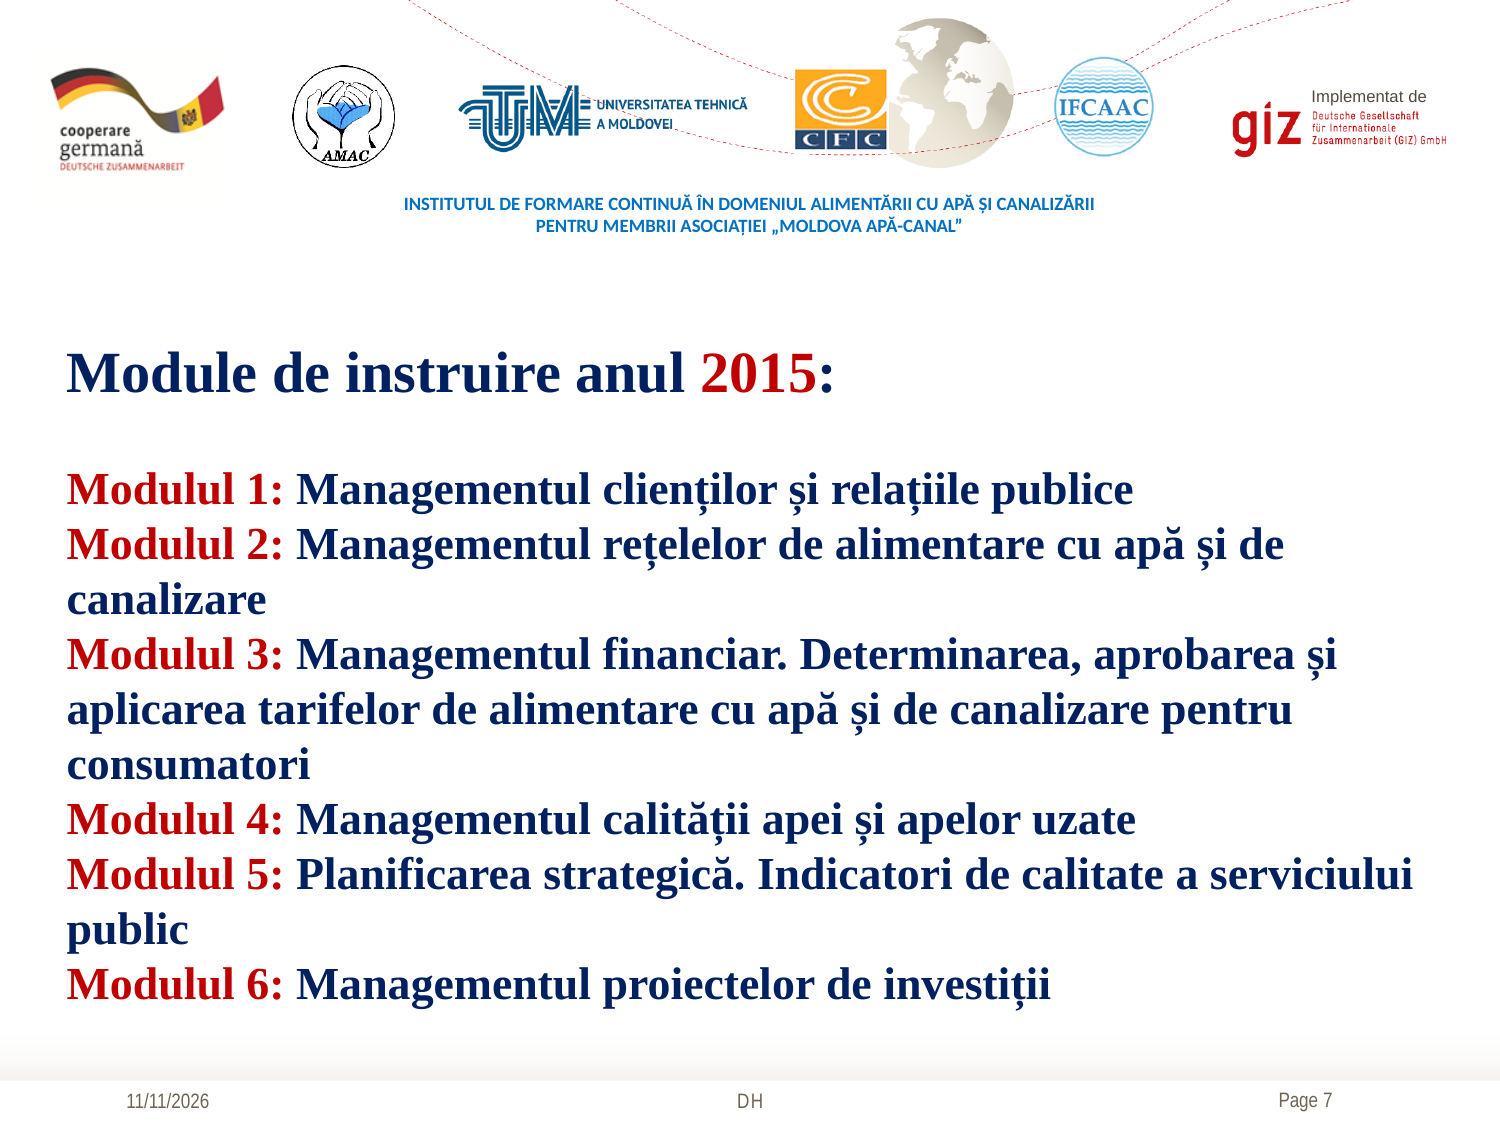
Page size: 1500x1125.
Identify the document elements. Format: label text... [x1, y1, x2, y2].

footer DH [469, 1079, 1031, 1121]
text_box INSTITUTUL DE FORMARE CONTINUĂ ÎN DOMENIUL ALIMENTĂRII CU APĂ ŞI CANALIZĂRII PENTRU MEMBRII ASOCIAȚIEI „MOLDOVA APĂ-CANAL” [85, 183, 1414, 244]
text_box Implementat de [1296, 78, 1472, 114]
picture [0, 0, 1500, 212]
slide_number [111, 1079, 325, 1121]
picture [0, 959, 1500, 1081]
text_box Module de instruire anul 2015: Modulul 1: Managementul clienților și relațiile publice Modulul 2: Managementul rețelelor de alimentare cu apă și de canalizare Modulul 3: Managementul financiar. Determinarea, aprobarea și aplicarea tarifelor de alimentare cu apă și de canalizare pentru consumatori Modulul 4: Managementul calității apei și apelor uzate Modulul 5: Planificarea strategică. Indicatori de calitate a serviciului public Modulul 6: Managementul proiectelor de investiții [51, 326, 1451, 1017]
